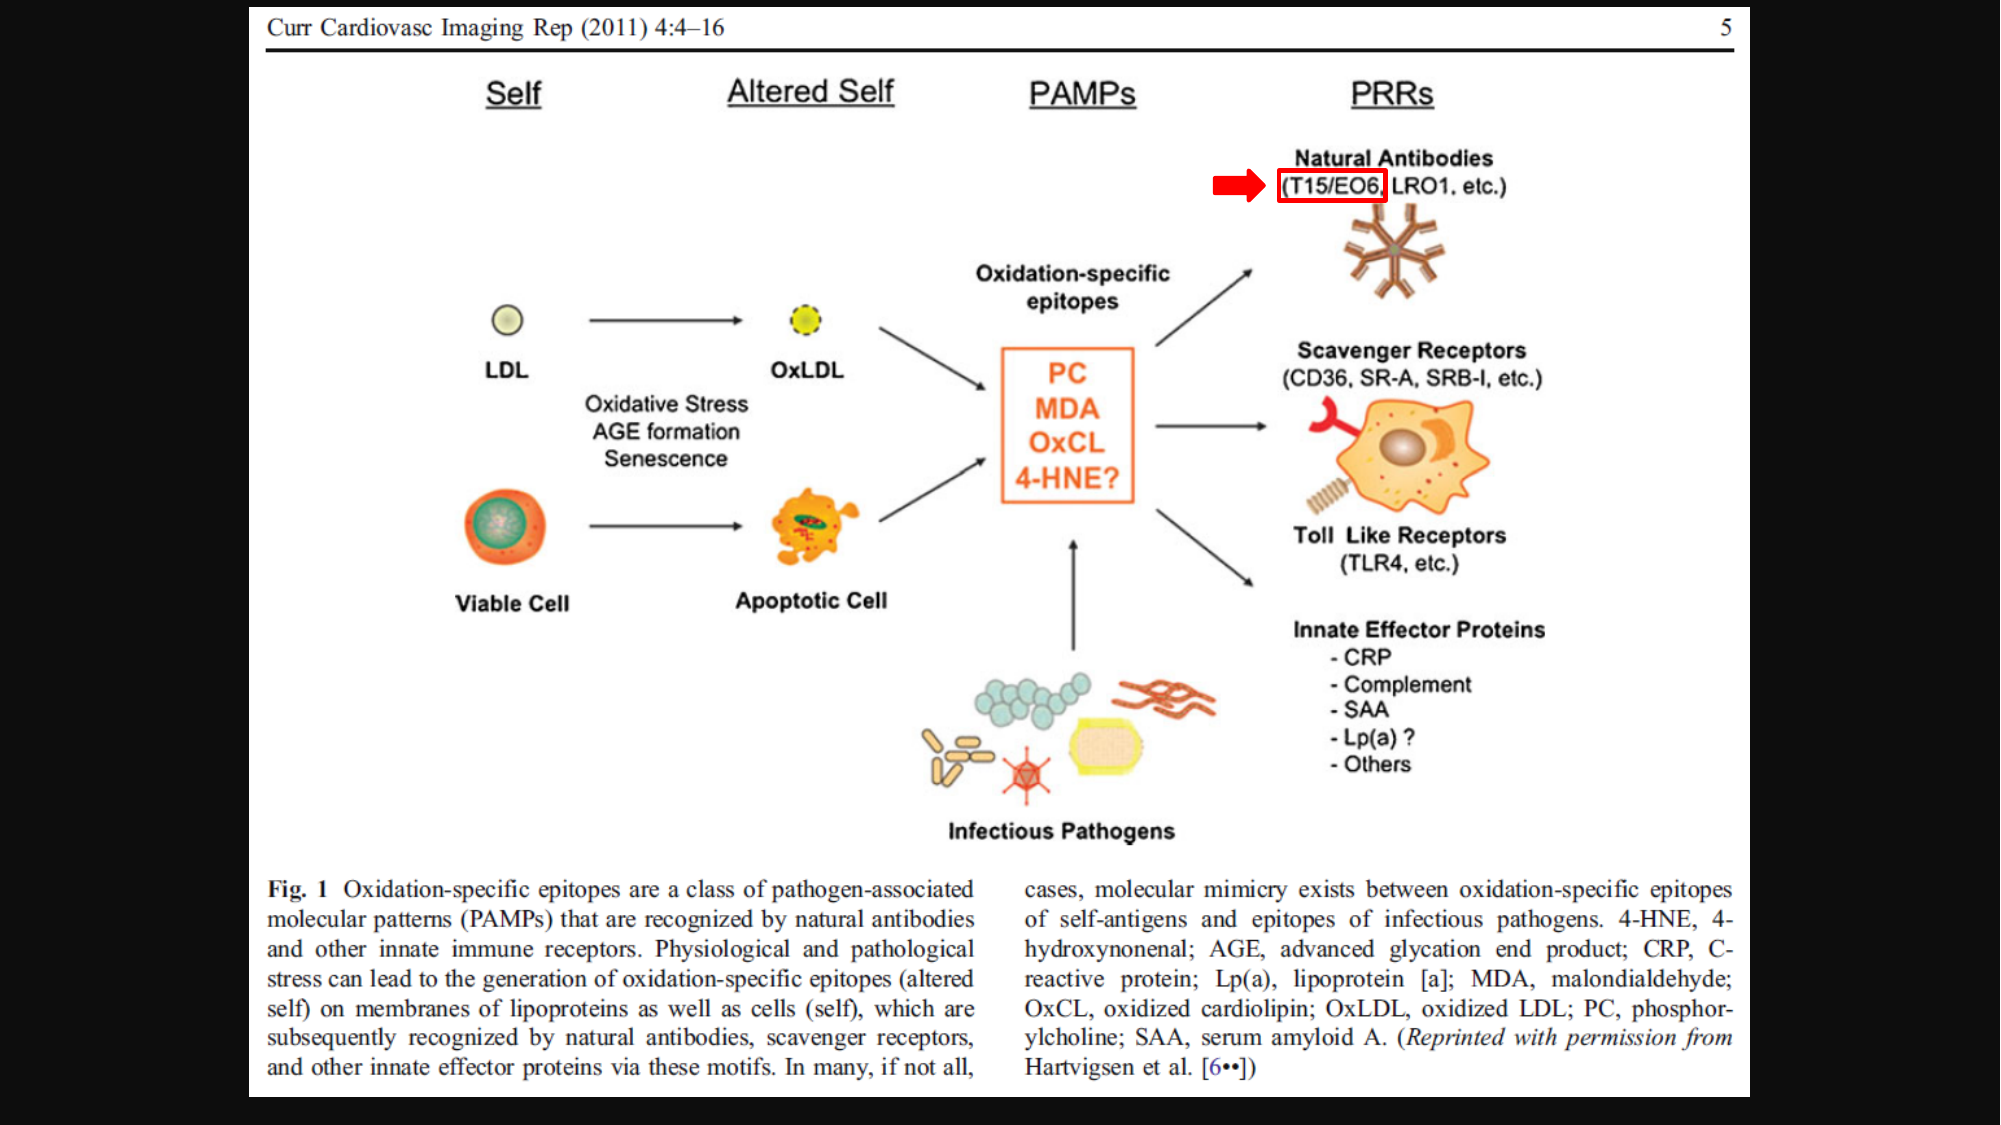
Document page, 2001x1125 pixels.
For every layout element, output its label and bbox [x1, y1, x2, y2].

picture [249, 6, 1751, 1097]
